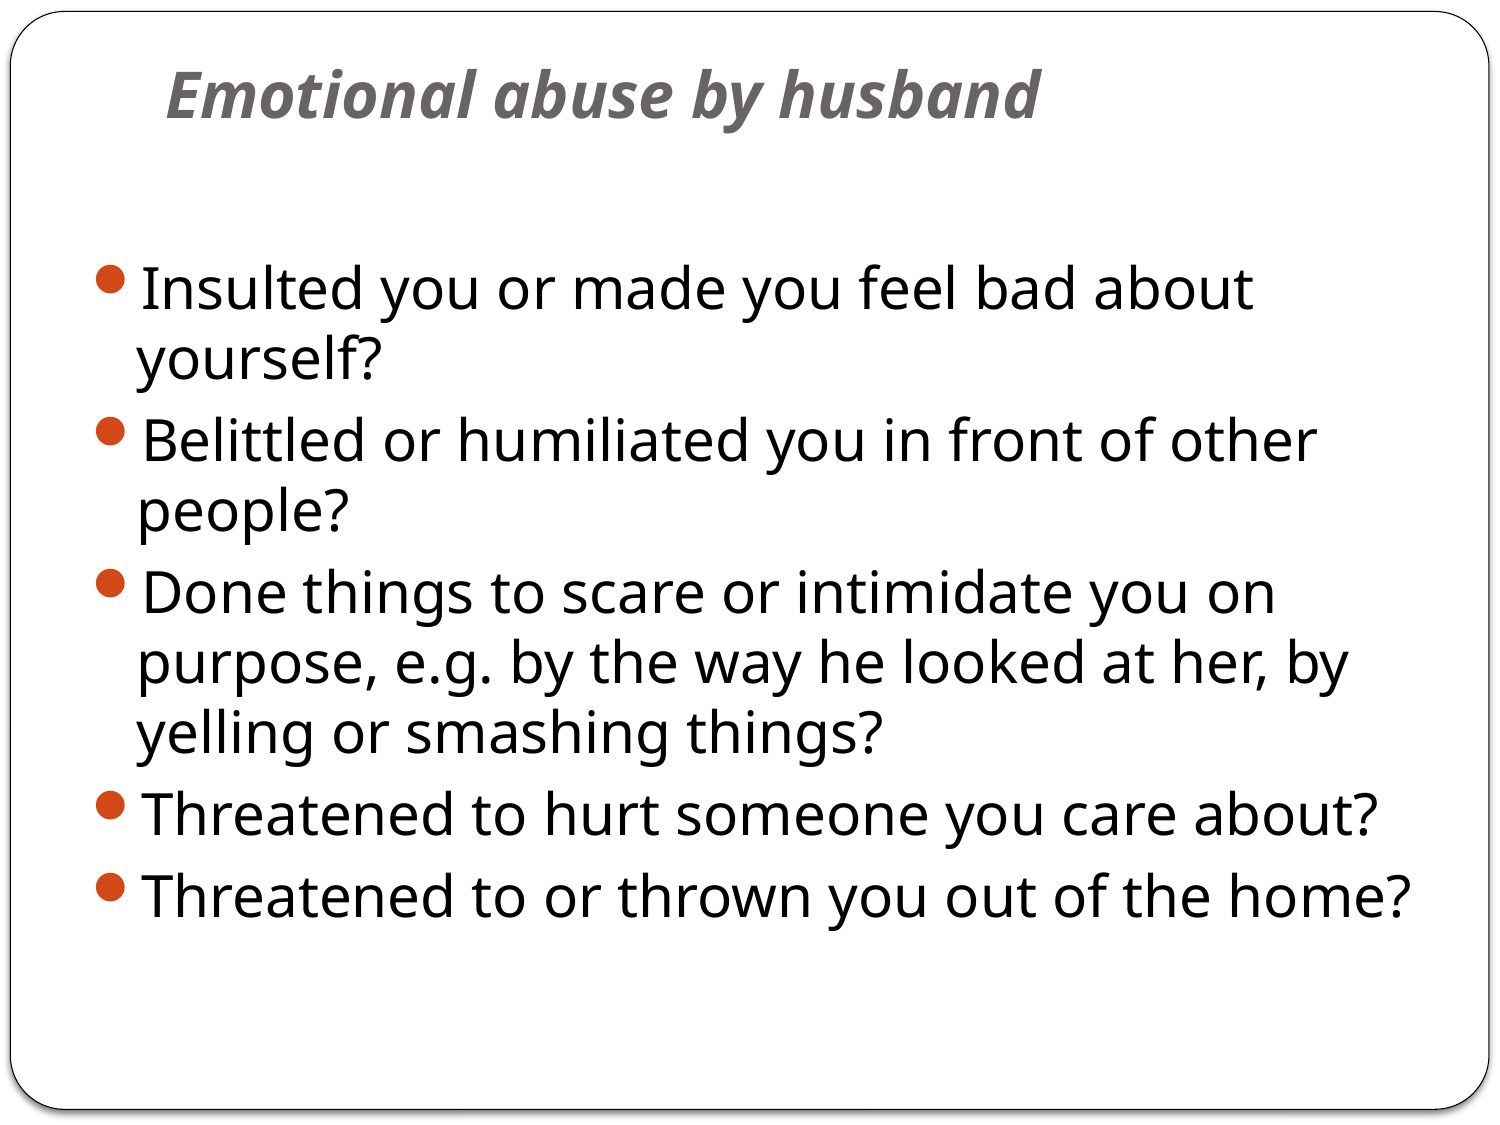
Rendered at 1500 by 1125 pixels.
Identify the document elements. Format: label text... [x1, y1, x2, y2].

title Emotional abuse by husband [149, 44, 1426, 233]
list Insulted you or made you feel bad about yourself? Belittled or humiliated you in front of other people? Done things to scare or intimidate you on purpose, e.g. by the way he looked at her, by yelling or smashing things? Threatened to hurt someone you care about? Threatened to or thrown you out of the home? [76, 243, 1428, 987]
